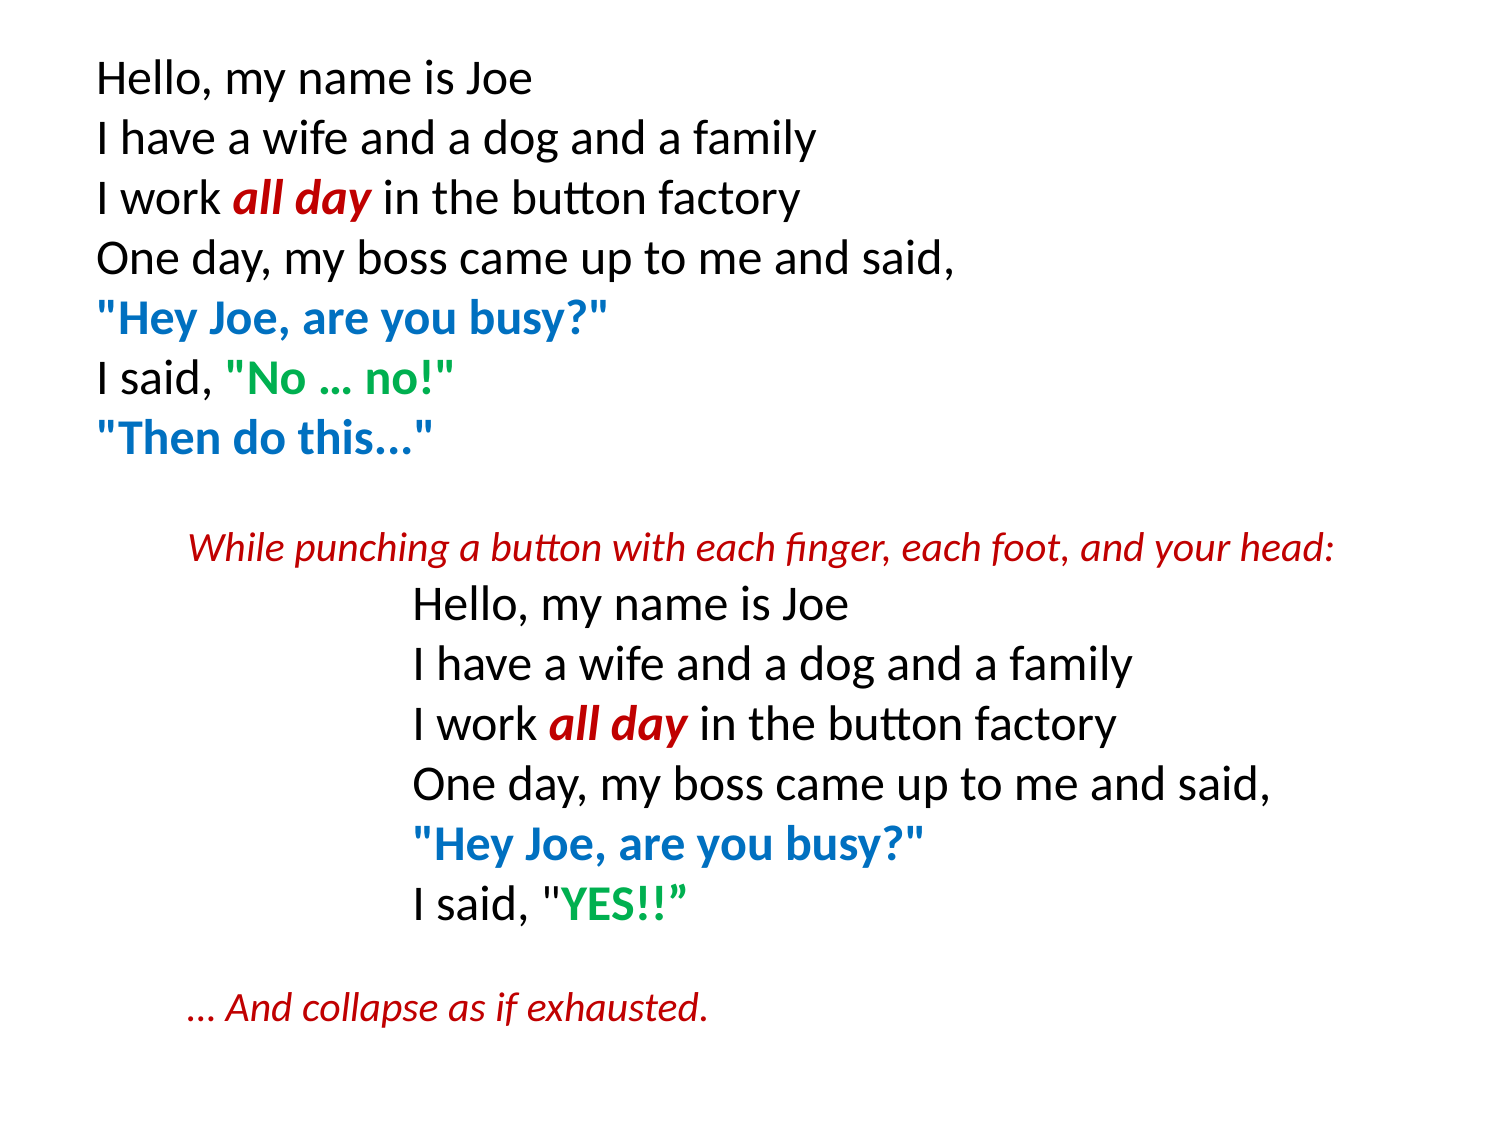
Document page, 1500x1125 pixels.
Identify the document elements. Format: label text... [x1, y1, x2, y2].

text_box Hello, my name is Joe I have a wife and a dog and a family I work all day in the button factory One day, my boss came up to me and said, "Hey Joe, are you busy?" I said, "No … no!" "Then do this..." [81, 37, 1419, 473]
text_box While punching a button with each finger, each foot, and your head: Hello, my name is Joe I have a wife and a dog and a family I work all day in the button factory One day, my boss came up to me and said, "Hey Joe, are you busy?" I said, "YES!!” … And collapse as if exhausted. [172, 512, 1470, 1038]
